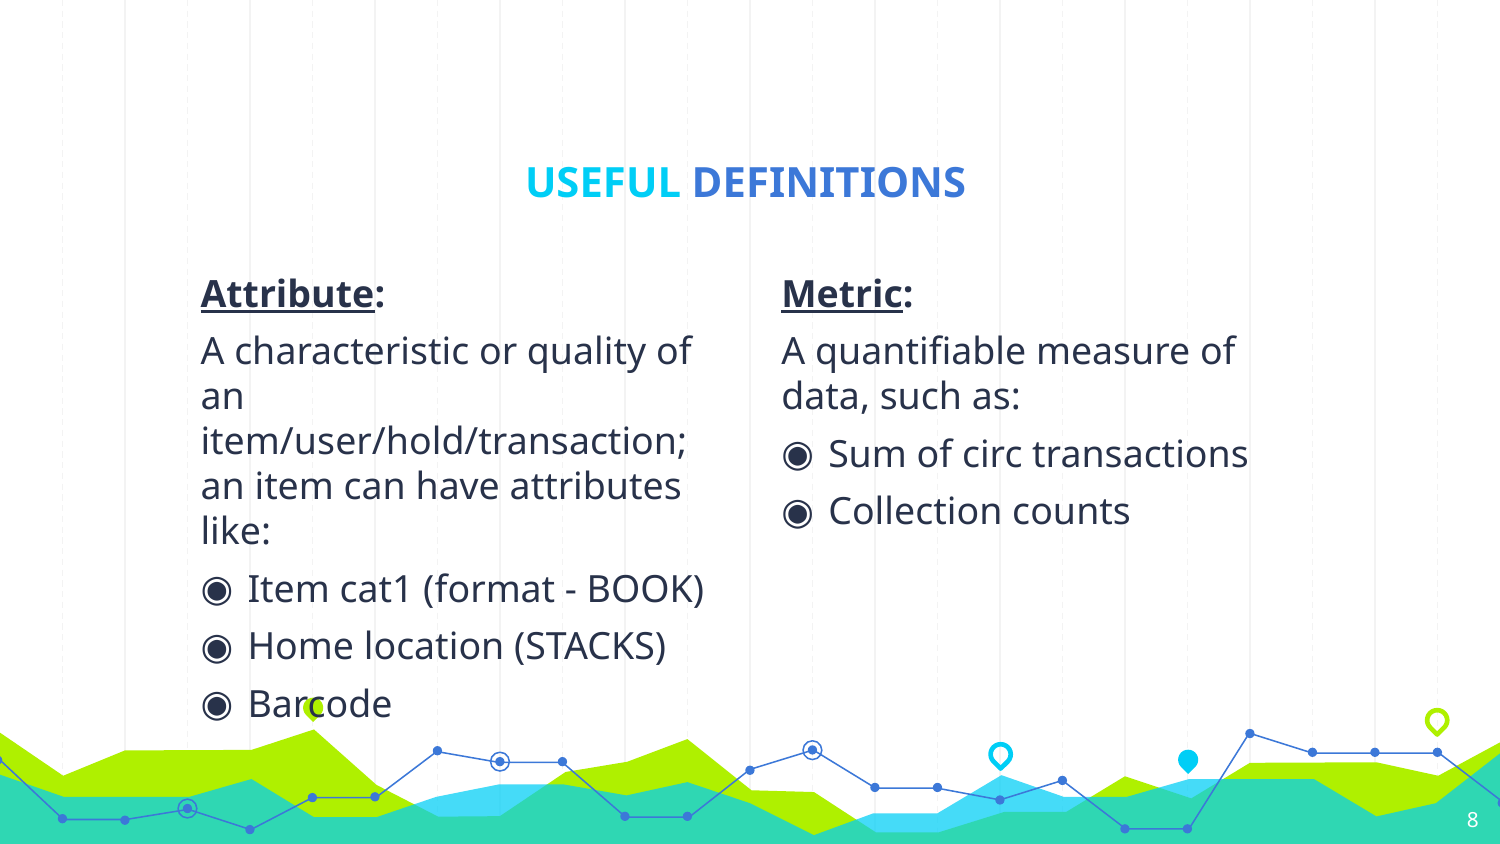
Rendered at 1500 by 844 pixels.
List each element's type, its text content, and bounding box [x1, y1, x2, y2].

list Attribute: A characteristic or quality of an item/user/hold/transaction; an item can have attributes like: Item cat1 (format - BOOK) Home location (STACKS) Barcode [185, 254, 734, 693]
slide_number 8 [1403, 791, 1494, 844]
list Metric: A quantifiable measure of data, such as: Sum of circ transactions Collection counts [766, 254, 1315, 693]
title USEFUL DEFINITIONS [171, 103, 1320, 222]
